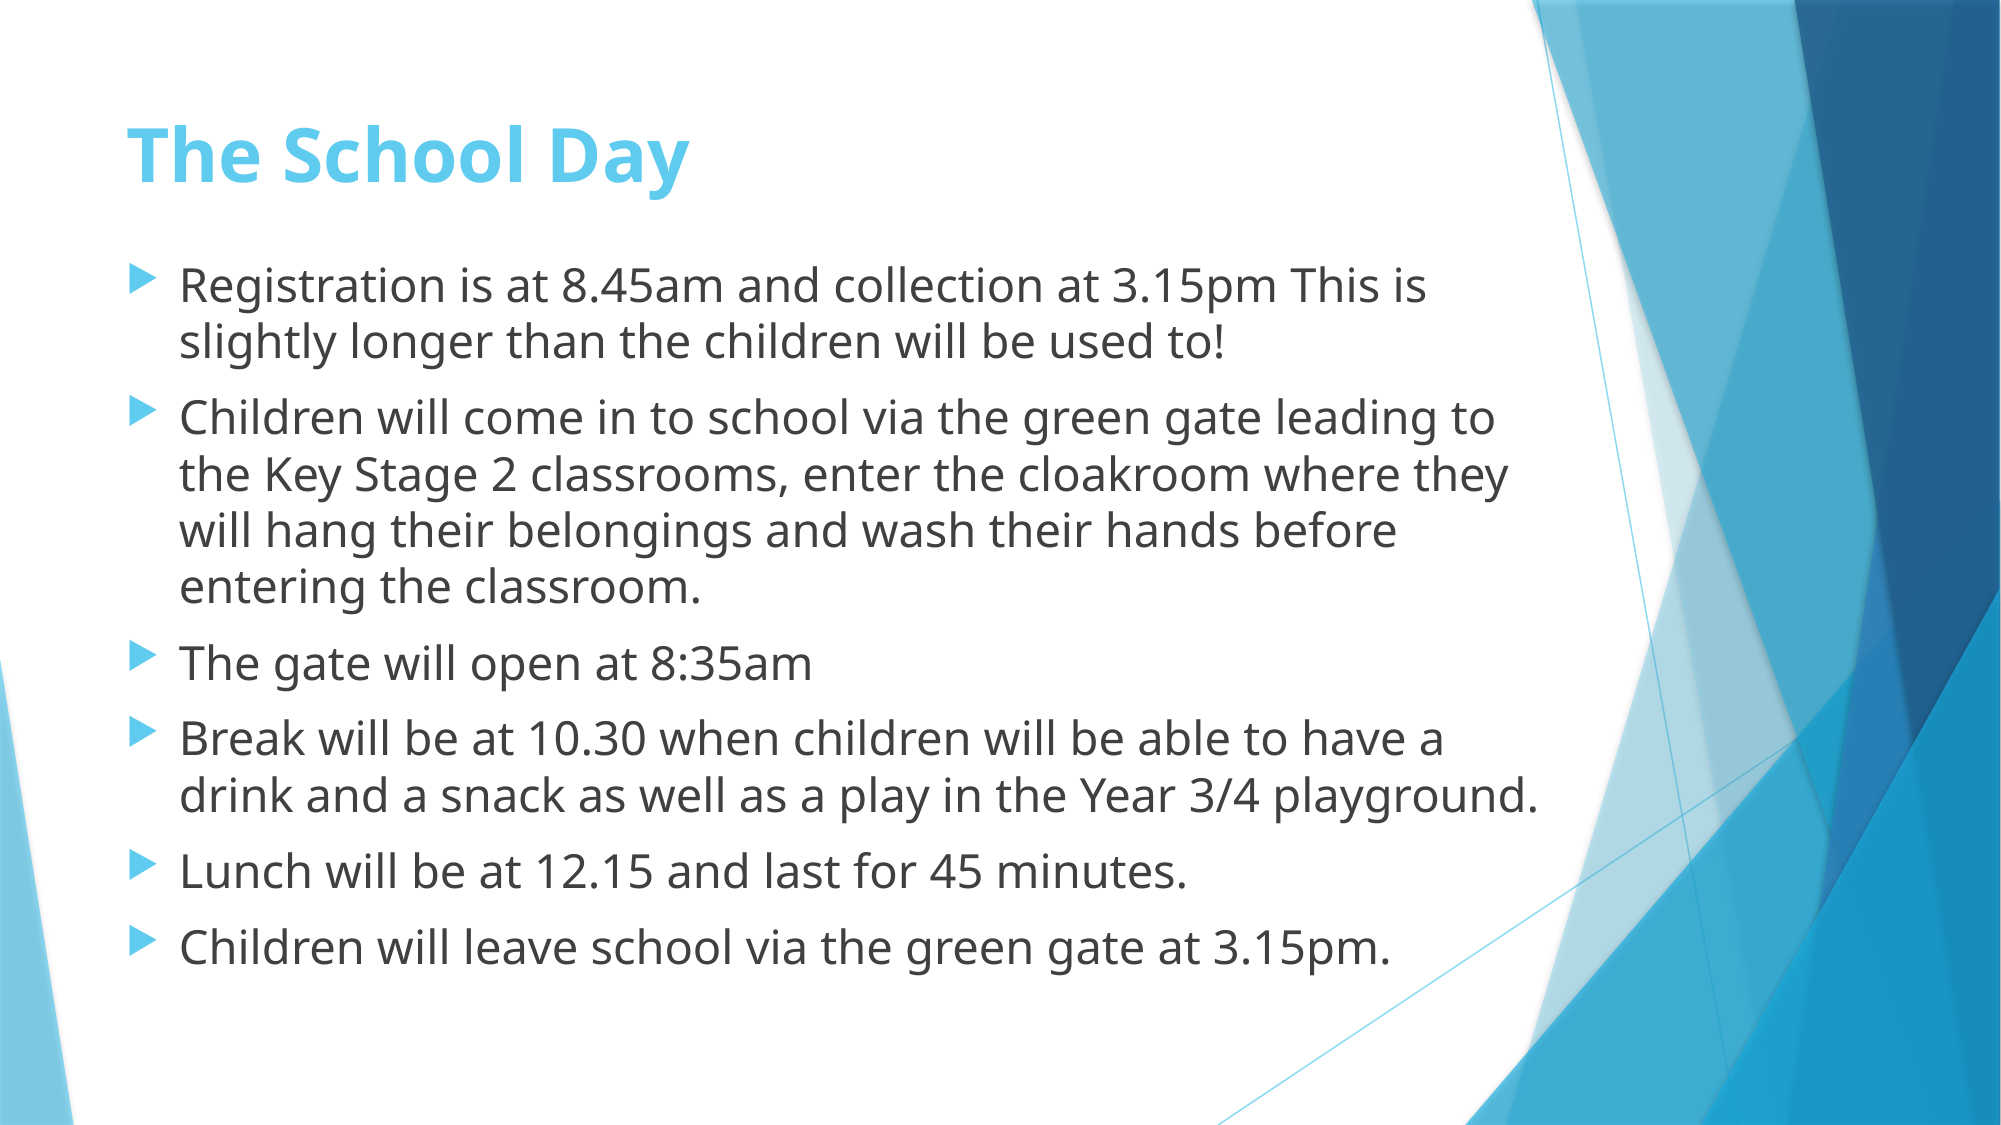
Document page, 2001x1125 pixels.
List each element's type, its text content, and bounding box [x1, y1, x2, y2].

title The School Day [111, 99, 1522, 247]
list Registration is at 8.45am and collection at 3.15pm This is slightly longer than the children will be used to! Children will come in to school via the green gate leading to the Key Stage 2 classrooms, enter the cloakroom where they will hang their belongings and wash their hands before entering the classroom. The gate will open at 8:35am Break will be at 10.30 when children will be able to have a drink and a snack as well as a play in the Year 3/4 playground. Lunch will be at 12.15 and last for 45 minutes. Children will leave school via the green gate at 3.15pm. [111, 247, 1584, 992]
